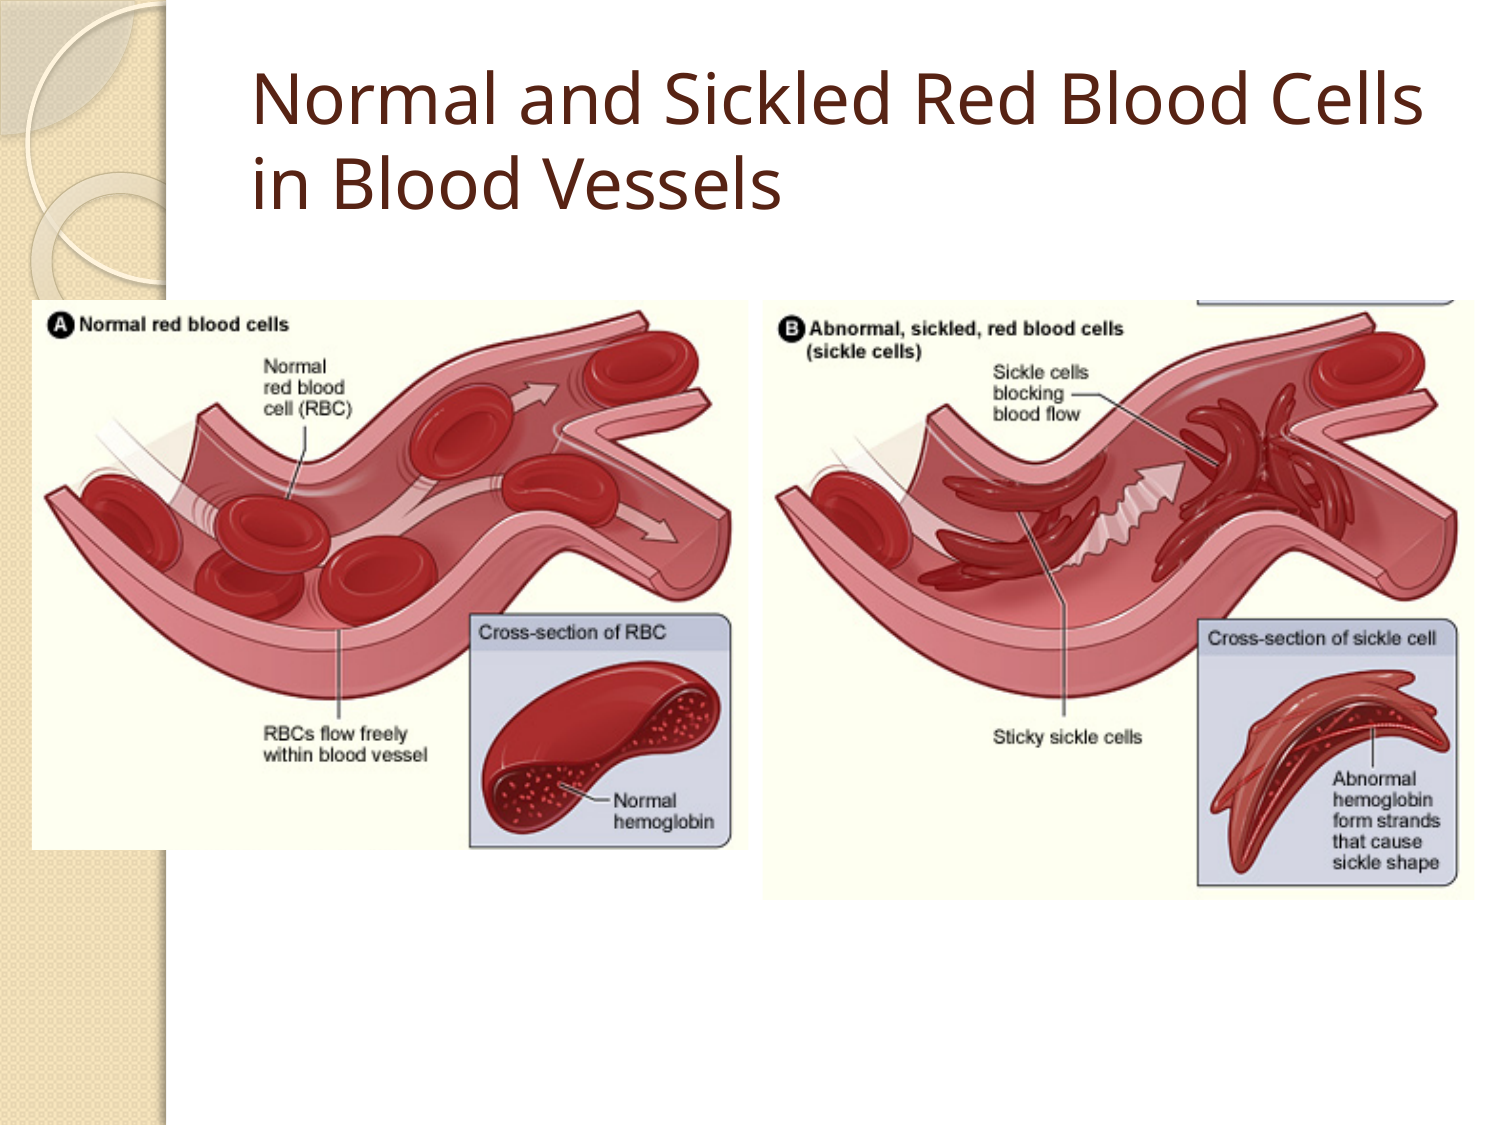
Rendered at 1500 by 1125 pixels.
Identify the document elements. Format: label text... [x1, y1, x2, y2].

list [31, 299, 749, 851]
picture [762, 299, 1475, 901]
title Normal and Sickled Red Blood Cells in Blood Vessels [235, 45, 1466, 233]
